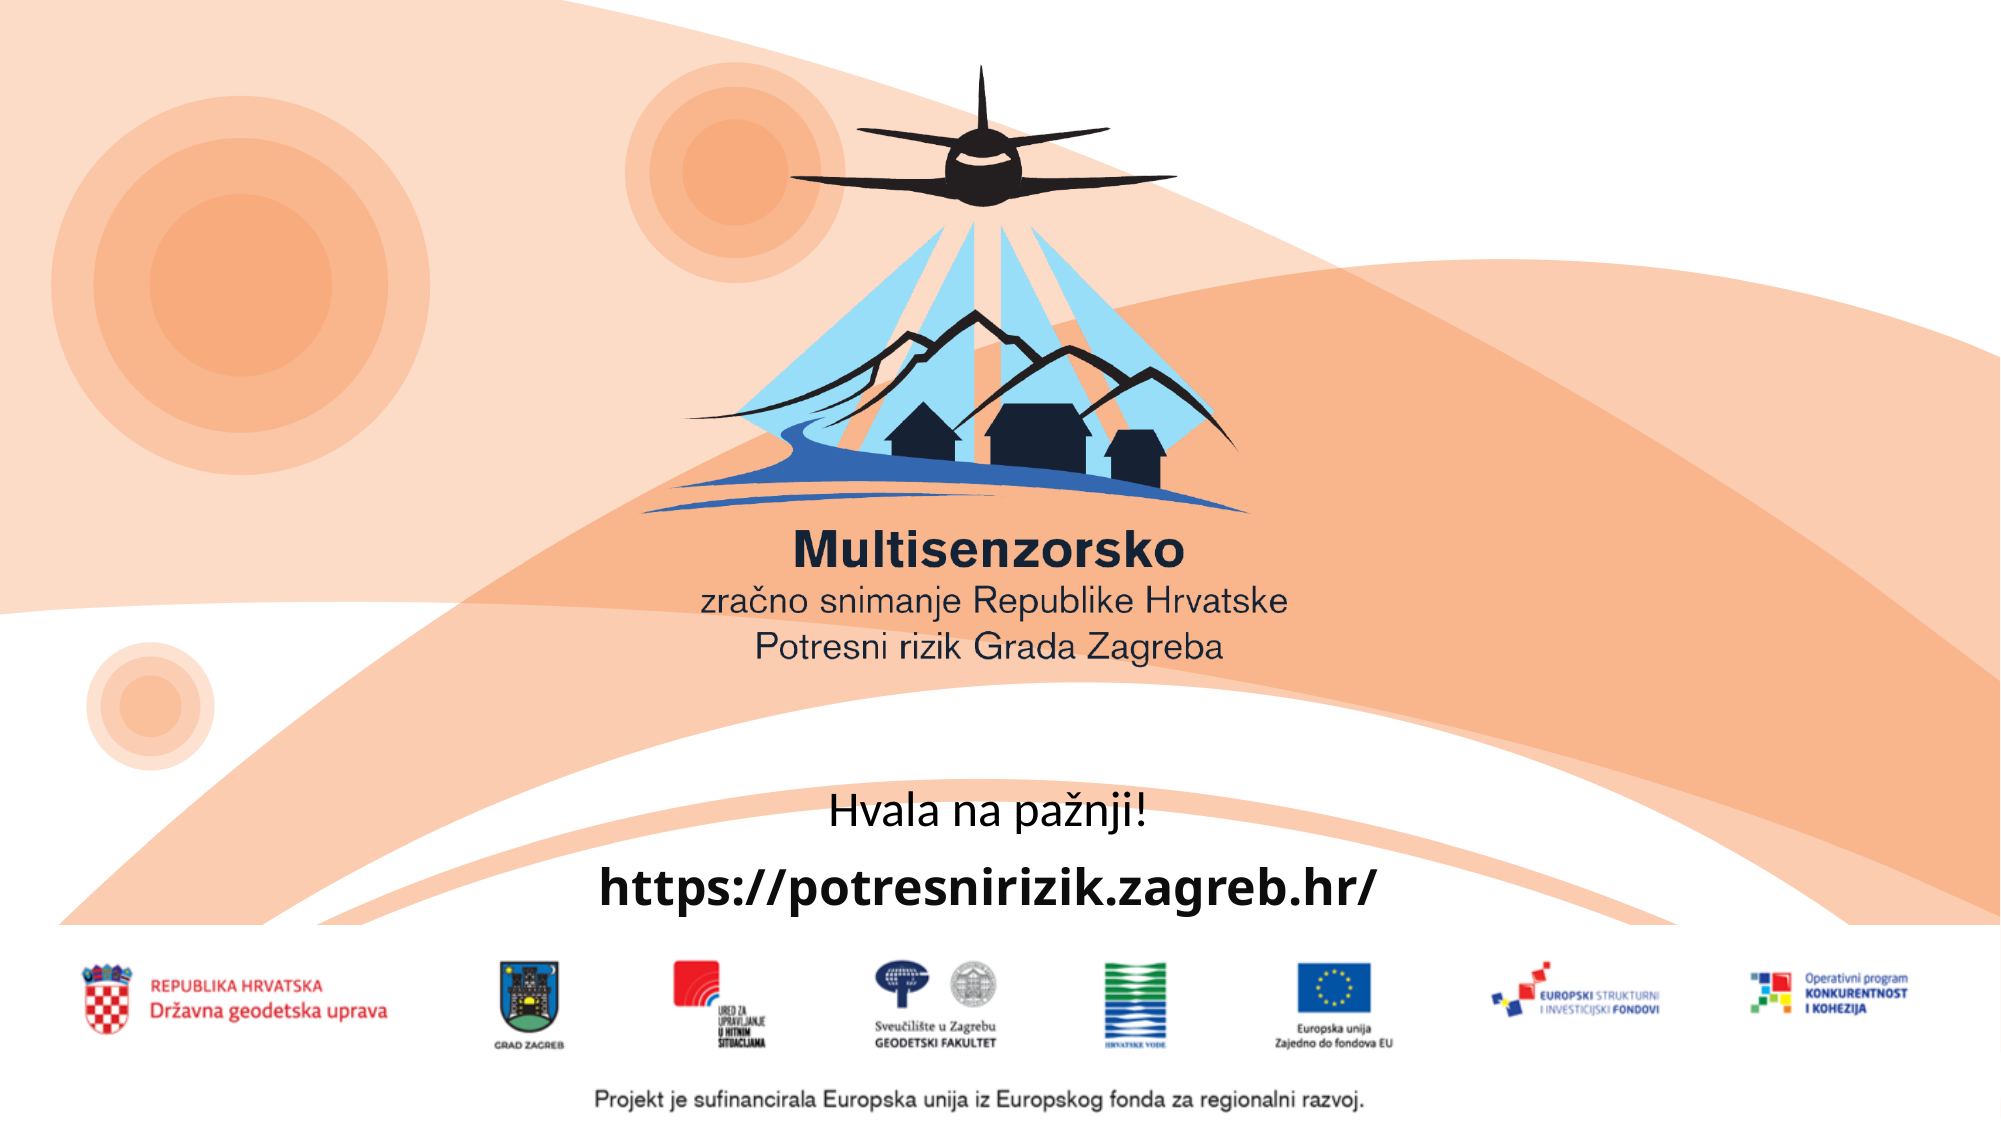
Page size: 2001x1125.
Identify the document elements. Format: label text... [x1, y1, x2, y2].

list Hvala na pažnji! https://potresnirizik.zagreb.hr/ [429, 773, 1549, 925]
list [476, 57, 1465, 757]
picture [0, 0, 2001, 1125]
